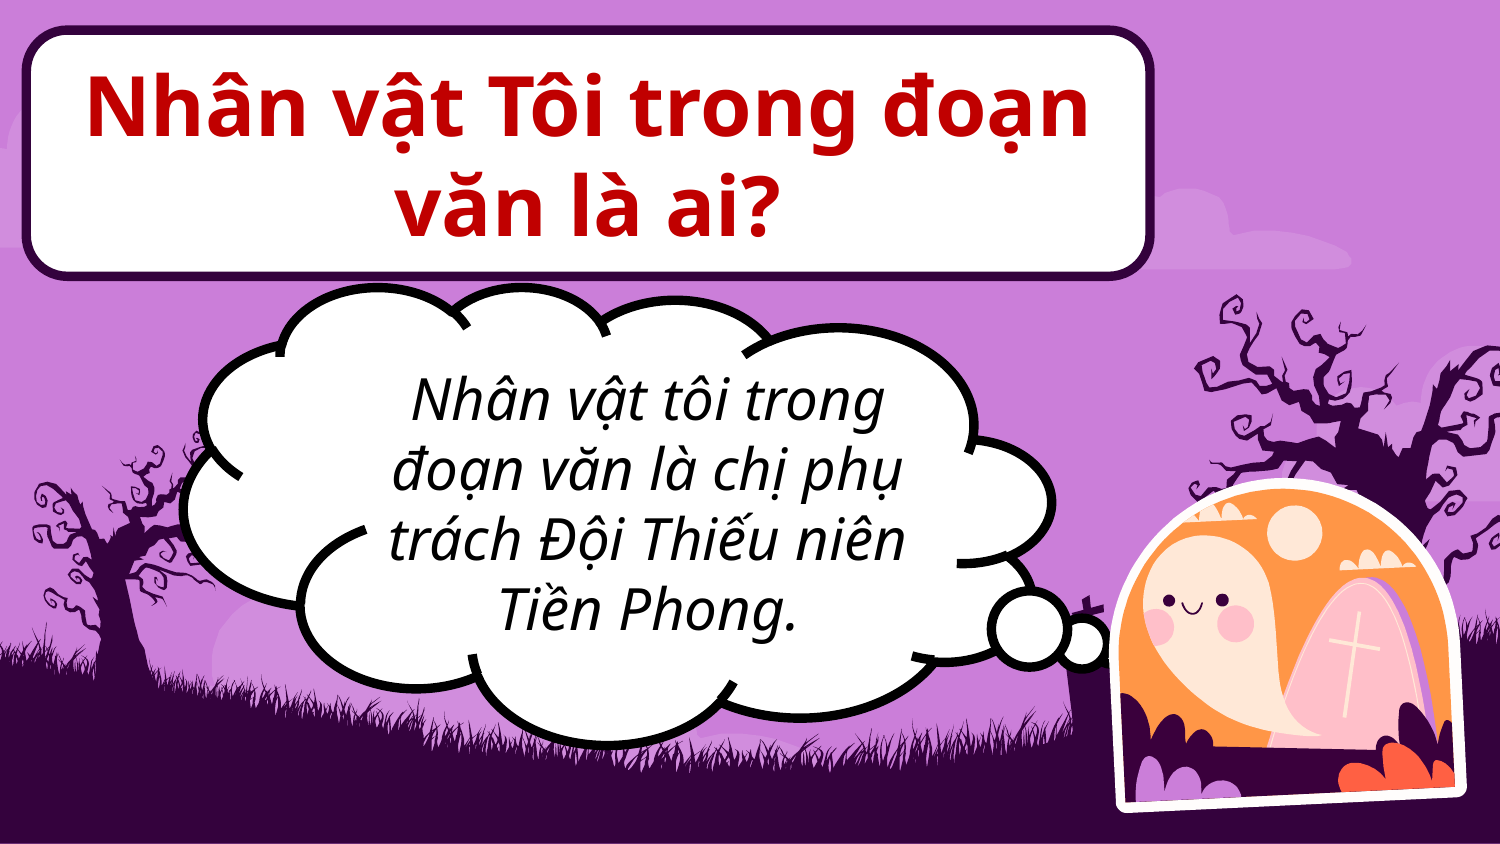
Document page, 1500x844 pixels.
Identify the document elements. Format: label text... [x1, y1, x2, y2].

text_box Nhân vật Tôi trong đoạn văn là ai? [24, 27, 1153, 279]
text_box Nhân vật tôi trong đoạn văn là chị phụ trách Đội Thiếu niên Tiền Phong. [181, 285, 1103, 748]
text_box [1108, 477, 1461, 806]
